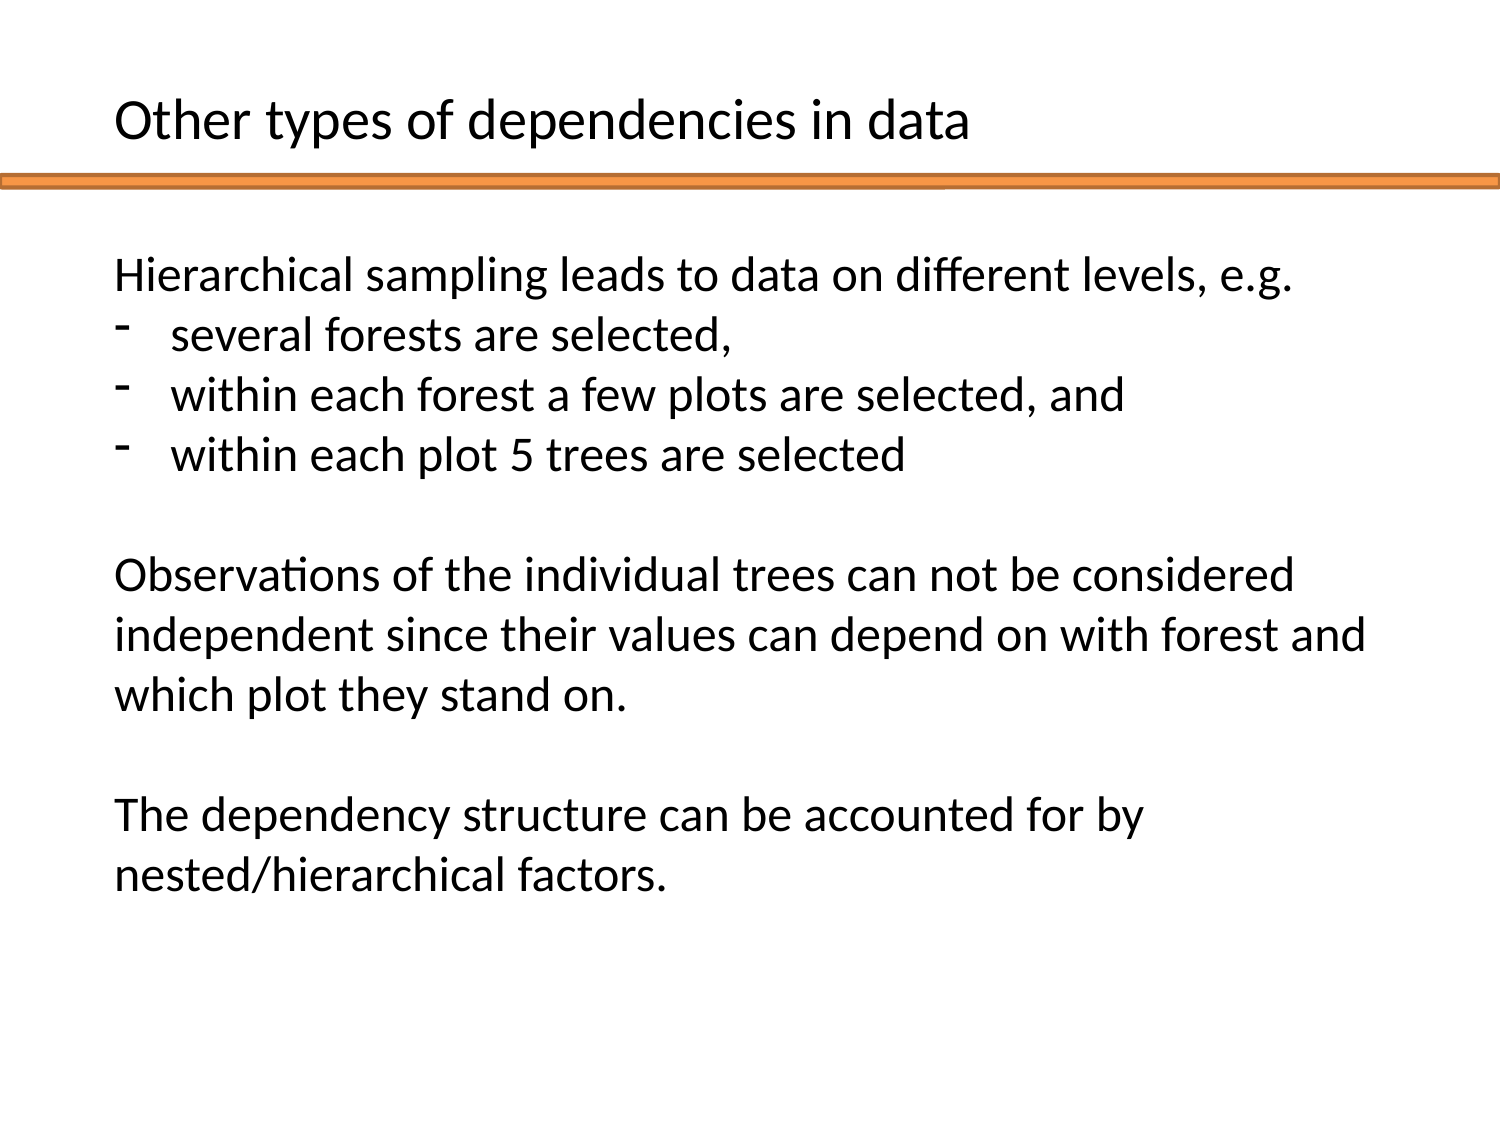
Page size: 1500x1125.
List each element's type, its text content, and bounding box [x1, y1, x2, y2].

text_box [0, 172, 1500, 190]
text_box Other types of dependencies in data Hierarchical sampling leads to data on different levels, e.g. several forests are selected, within each forest a few plots are selected, and within each plot 5 trees are selected Observations of the individual trees can not be considered independent since their values can depend on with forest and which plot they stand on. The dependency structure can be accounted for by nested/hierarchical factors. [99, 73, 1438, 172]
text_box Other types of dependencies in data Hierarchical sampling leads to data on different levels, e.g. several forests are selected, within each forest a few plots are selected, and within each plot 5 trees are selected Observations of the individual trees can not be considered independent since their values can depend on with forest and which plot they stand on. The dependency structure can be accounted for by nested/hierarchical factors. [99, 190, 1438, 969]
